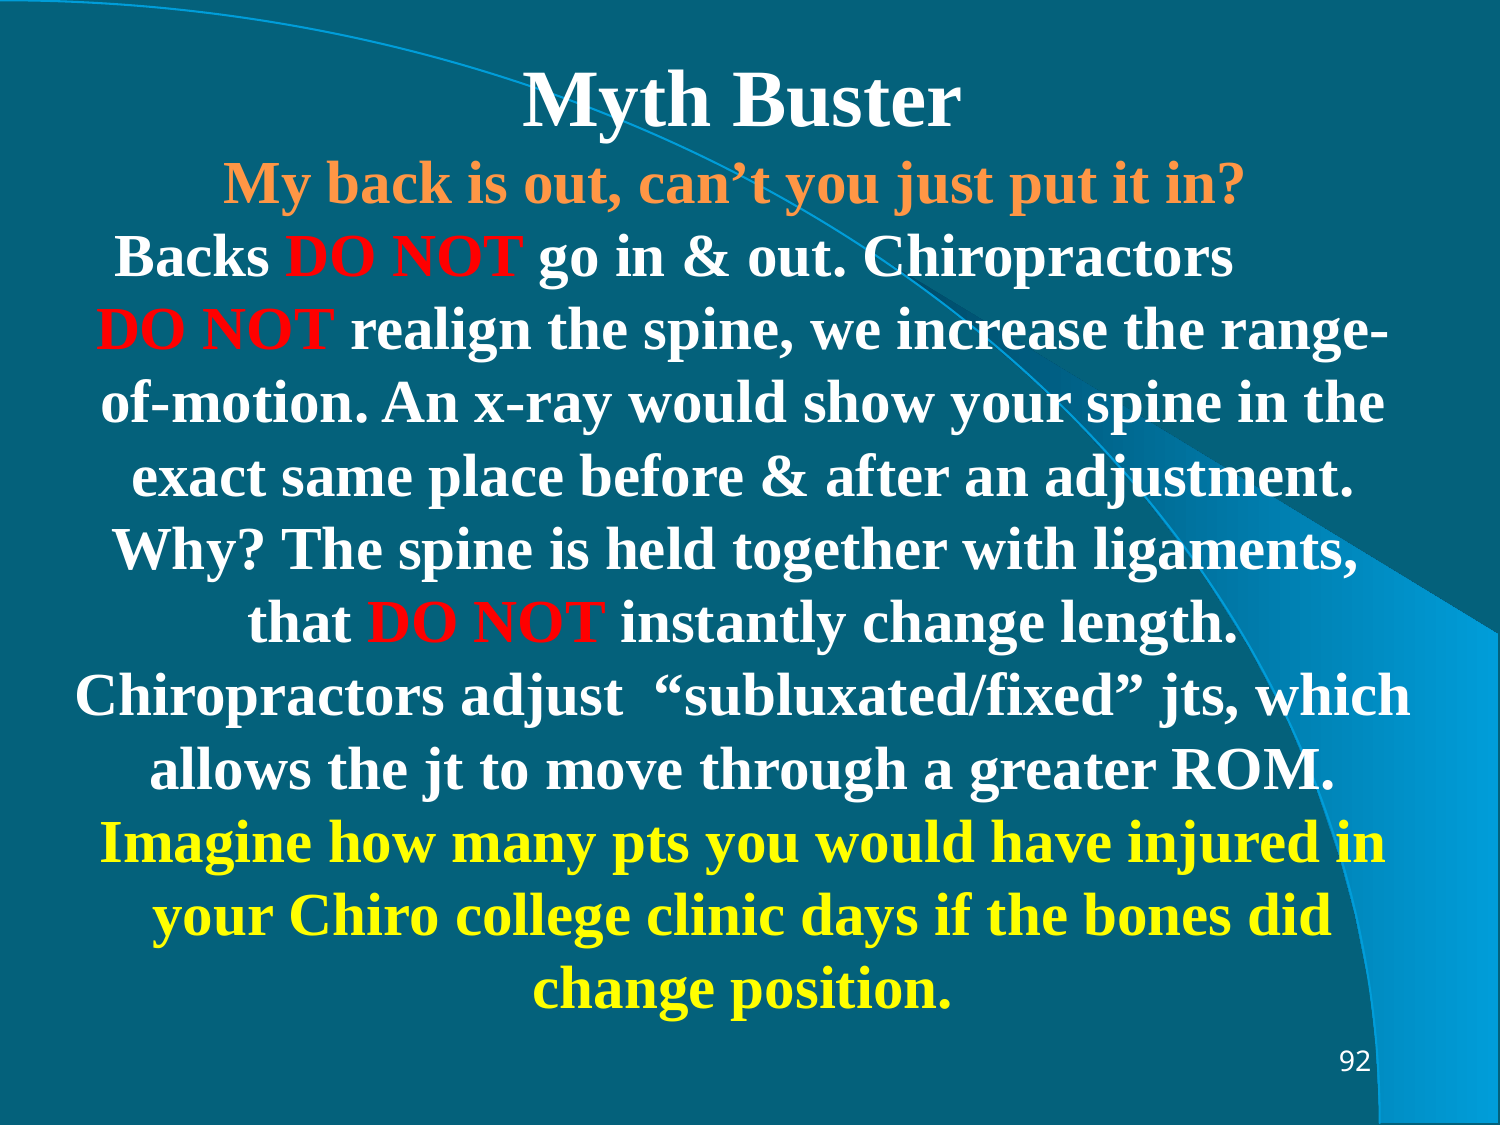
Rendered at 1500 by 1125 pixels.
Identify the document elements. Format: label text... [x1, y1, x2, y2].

text_box Myth Buster My back is out, can’t you just put it in? Backs DO NOT go in & out. Chiropractors DO NOT realign the spine, we increase the range-of-motion. An x-ray would show your spine in the exact same place before & after an adjustment. Why? The spine is held together with ligaments, that DO NOT instantly change length. Chiropractors adjust “subluxated/fixed” jts, which allows the jt to move through a greater ROM. Imagine how many pts you would have injured in your Chiro college clinic days if the bones did change position. [49, 37, 1437, 1103]
